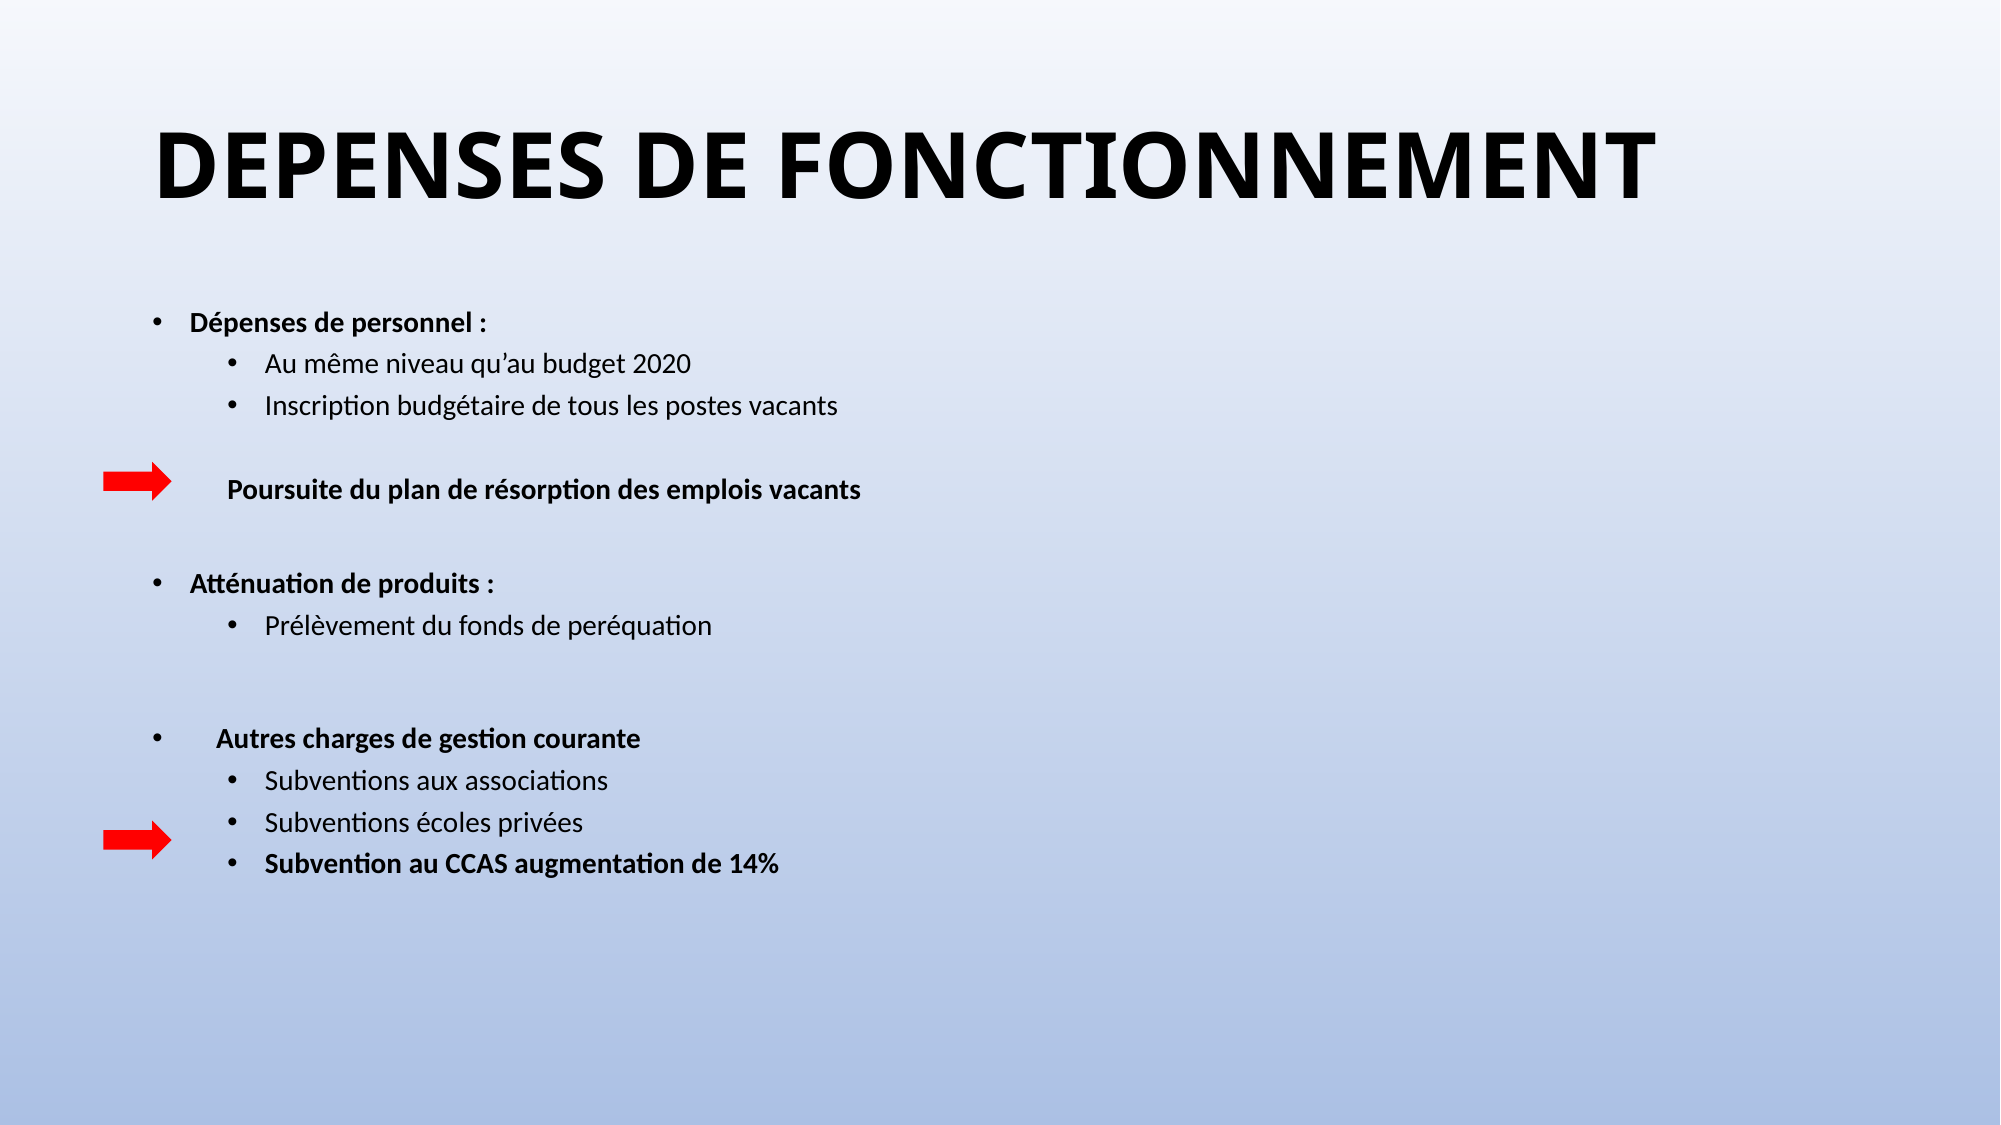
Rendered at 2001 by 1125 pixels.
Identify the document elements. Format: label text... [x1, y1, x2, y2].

list Dépenses de personnel : Au même niveau qu’au budget 2020 Inscription budgétaire de tous les postes vacants Poursuite du plan de résorption des emplois vacants Atténuation de produits : Prélèvement du fonds de peréquation Autres charges de gestion courante Subventions aux associations Subventions écoles privées Subvention au CCAS augmentation de 14% [137, 299, 1863, 1014]
text_box [102, 459, 174, 504]
text_box [102, 818, 174, 862]
title DEPENSES DE FONCTIONNEMENT [137, 59, 1863, 278]
